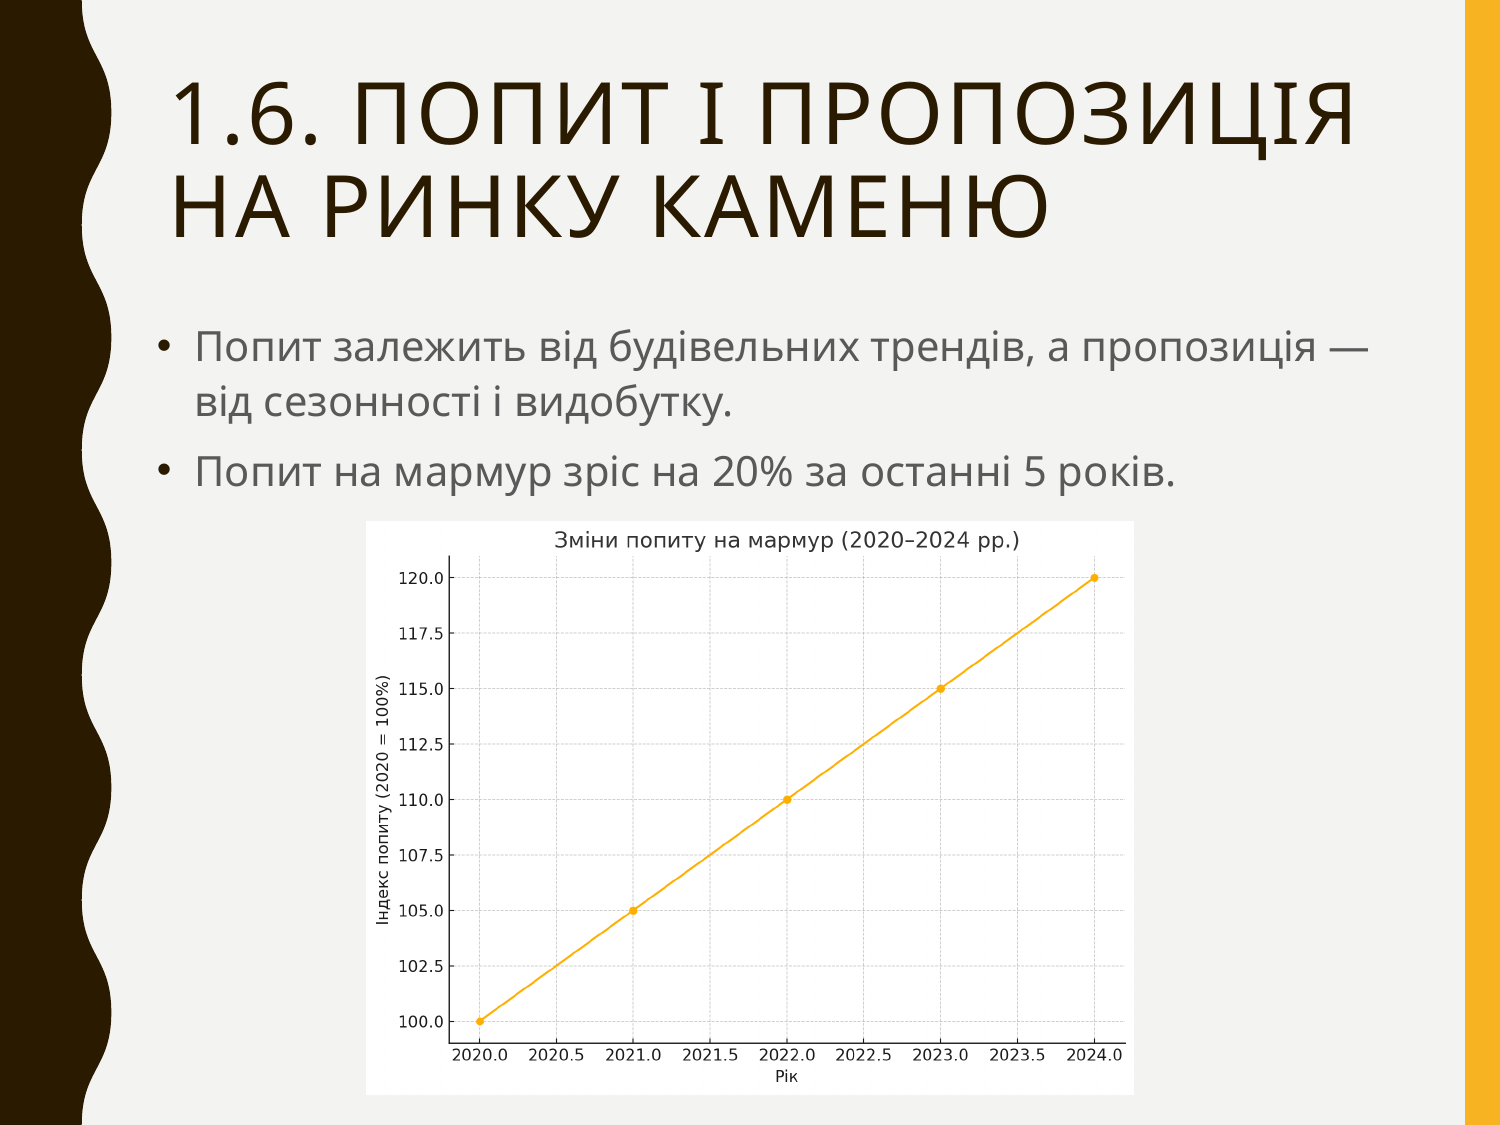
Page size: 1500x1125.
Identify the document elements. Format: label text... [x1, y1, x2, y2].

title 1.6. Попит і пропозиція на ринку каменю [154, 62, 1407, 308]
picture [366, 521, 1134, 1095]
list Попит залежить від будівельних трендів, а пропозиція — від сезонності і видобутку. Попит на мармур зріс на 20% за останні 5 років. [141, 307, 1395, 897]
